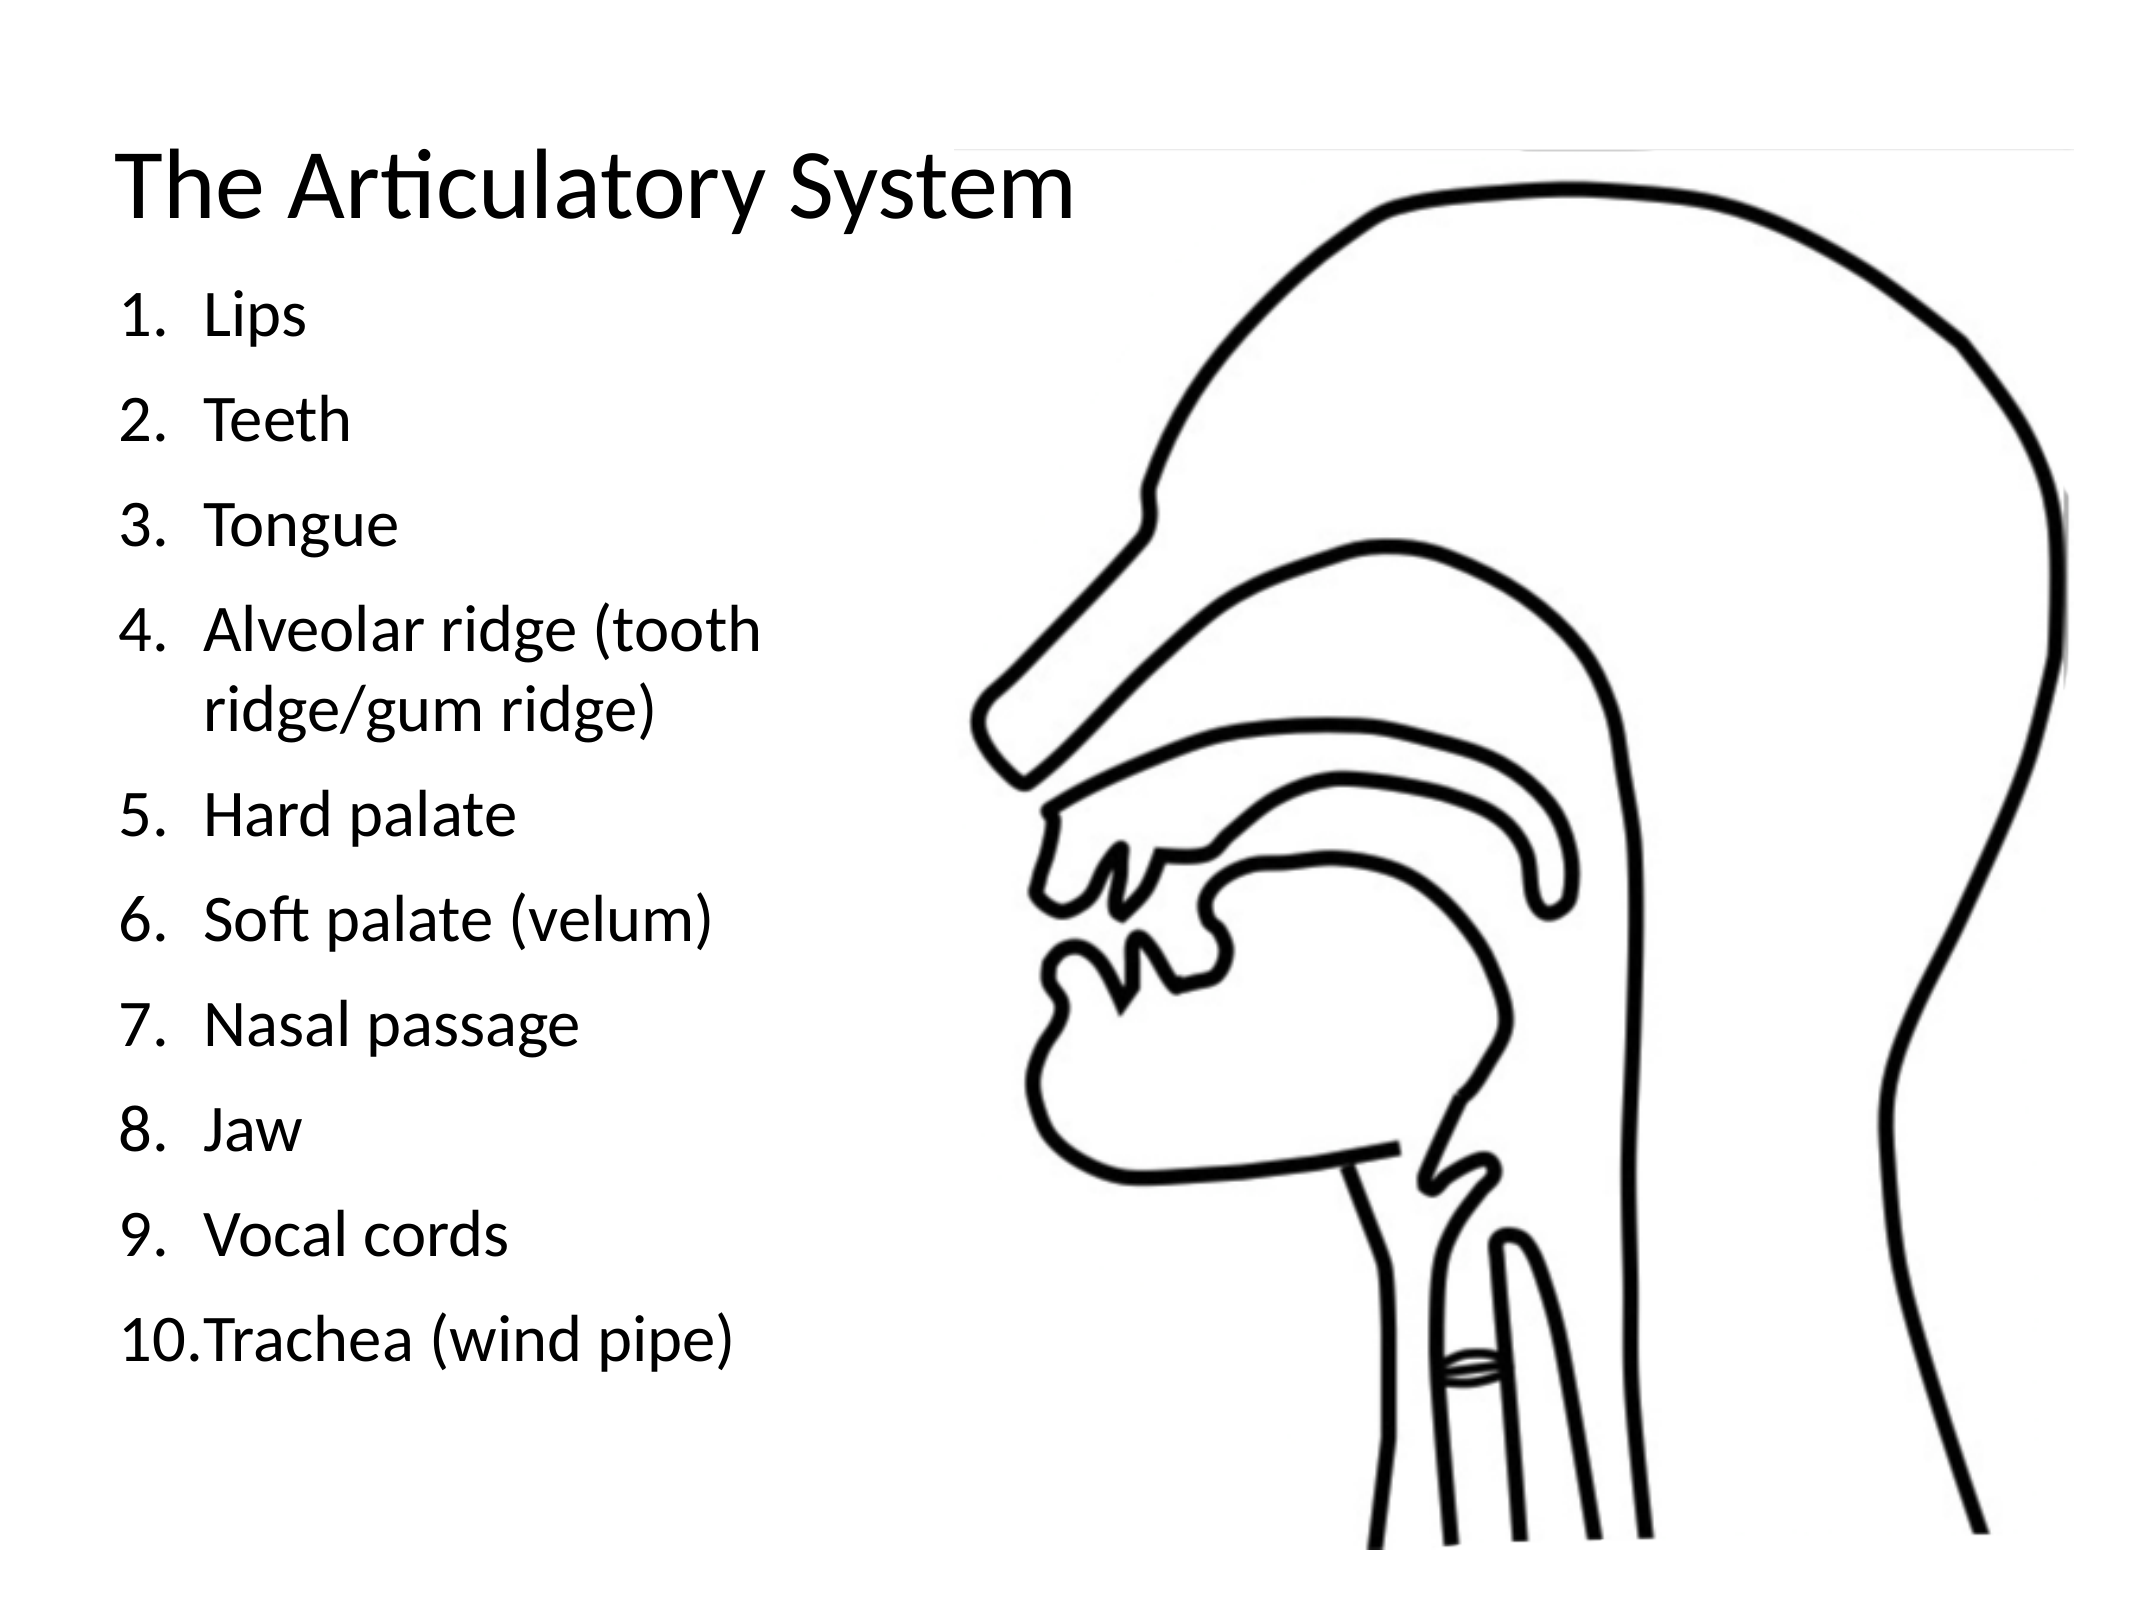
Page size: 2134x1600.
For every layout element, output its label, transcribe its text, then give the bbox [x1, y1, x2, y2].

picture [953, 149, 2075, 1551]
text_box The Articulatory System [114, 118, 1955, 262]
text_box Lips Teeth Tongue Alveolar ridge (tooth ridge/gum ridge) Hard palate Soft palate (velum) Nasal passage Jaw Vocal cords Trachea (wind pipe) [104, 262, 948, 1382]
